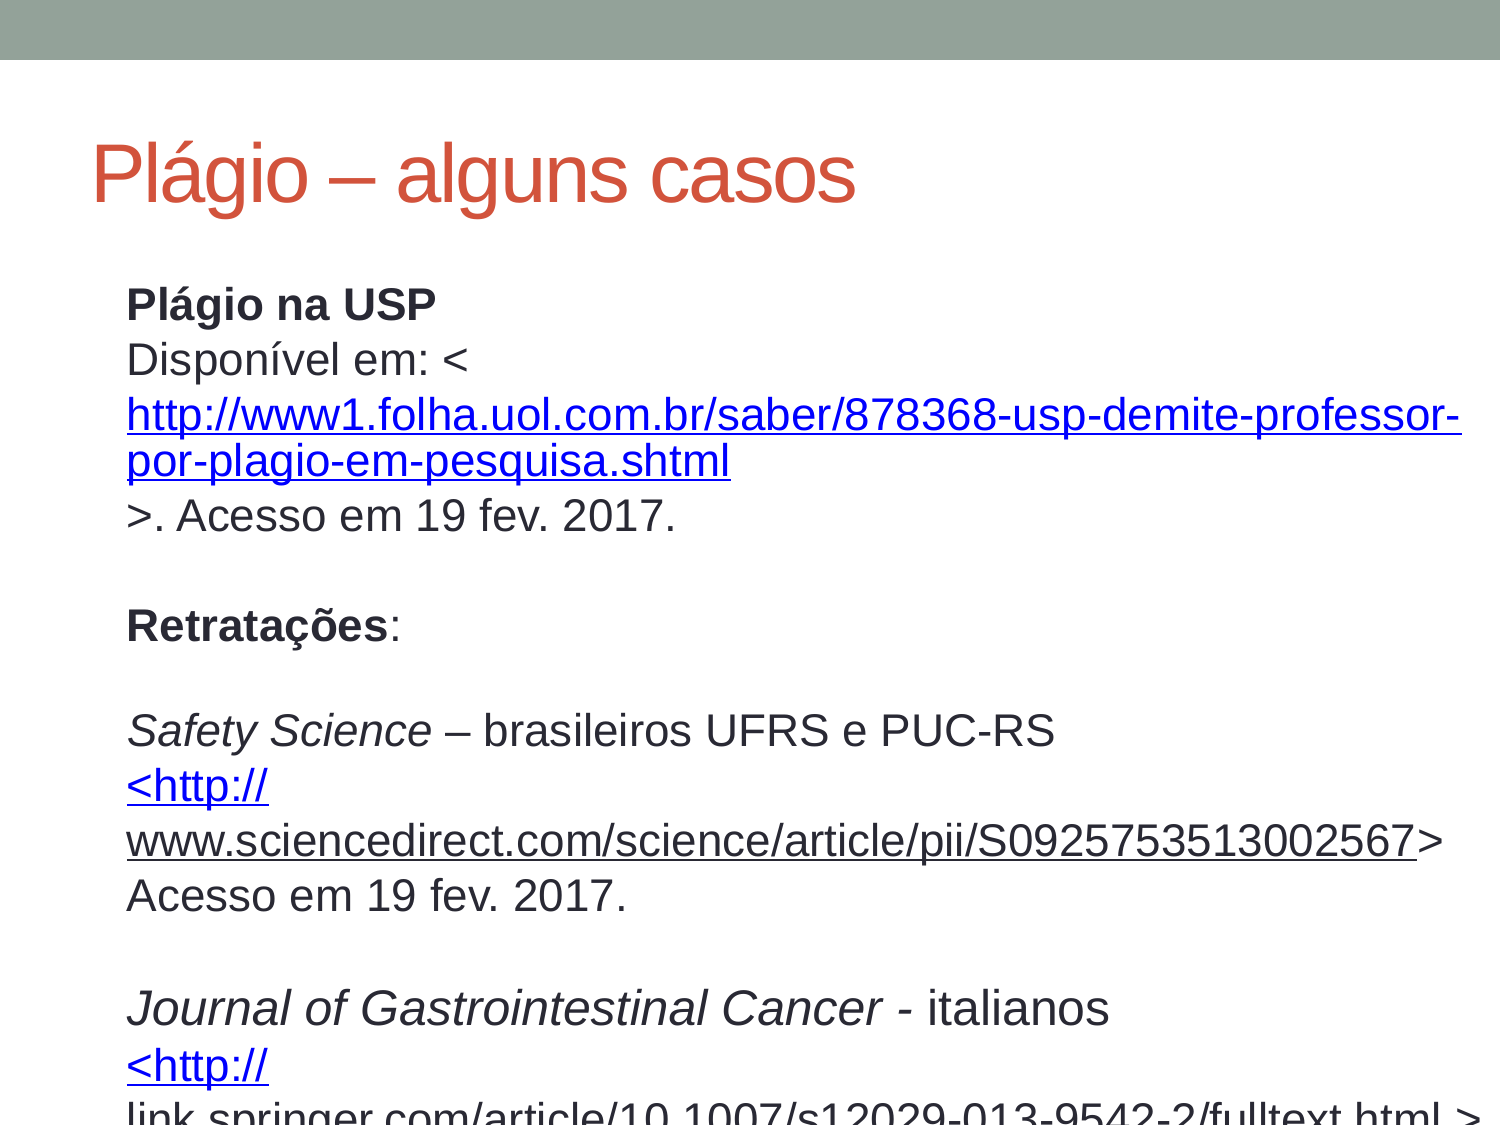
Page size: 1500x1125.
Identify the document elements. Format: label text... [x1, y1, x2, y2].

title Plágio – alguns casos [75, 87, 1425, 250]
text_box Plágio na USP Disponível em: <http://www1.folha.uol.com.br/saber/878368-usp-demite-professor-por-plagio-em-pesquisa.shtml>. Acesso em 19 fev. 2017. Retratações: Safety Science – brasileiros UFRS e PUC-RS <http://www.sciencedirect.com/science/article/pii/S0925753513002567> Acesso em 19 fev. 2017. Journal of Gastrointestinal Cancer - italianos <http://link.springer.com/article/10.1007/s12029-013-9542-2/fulltext.html > Acesso em 19 fev. 2017. [112, 267, 1500, 1125]
